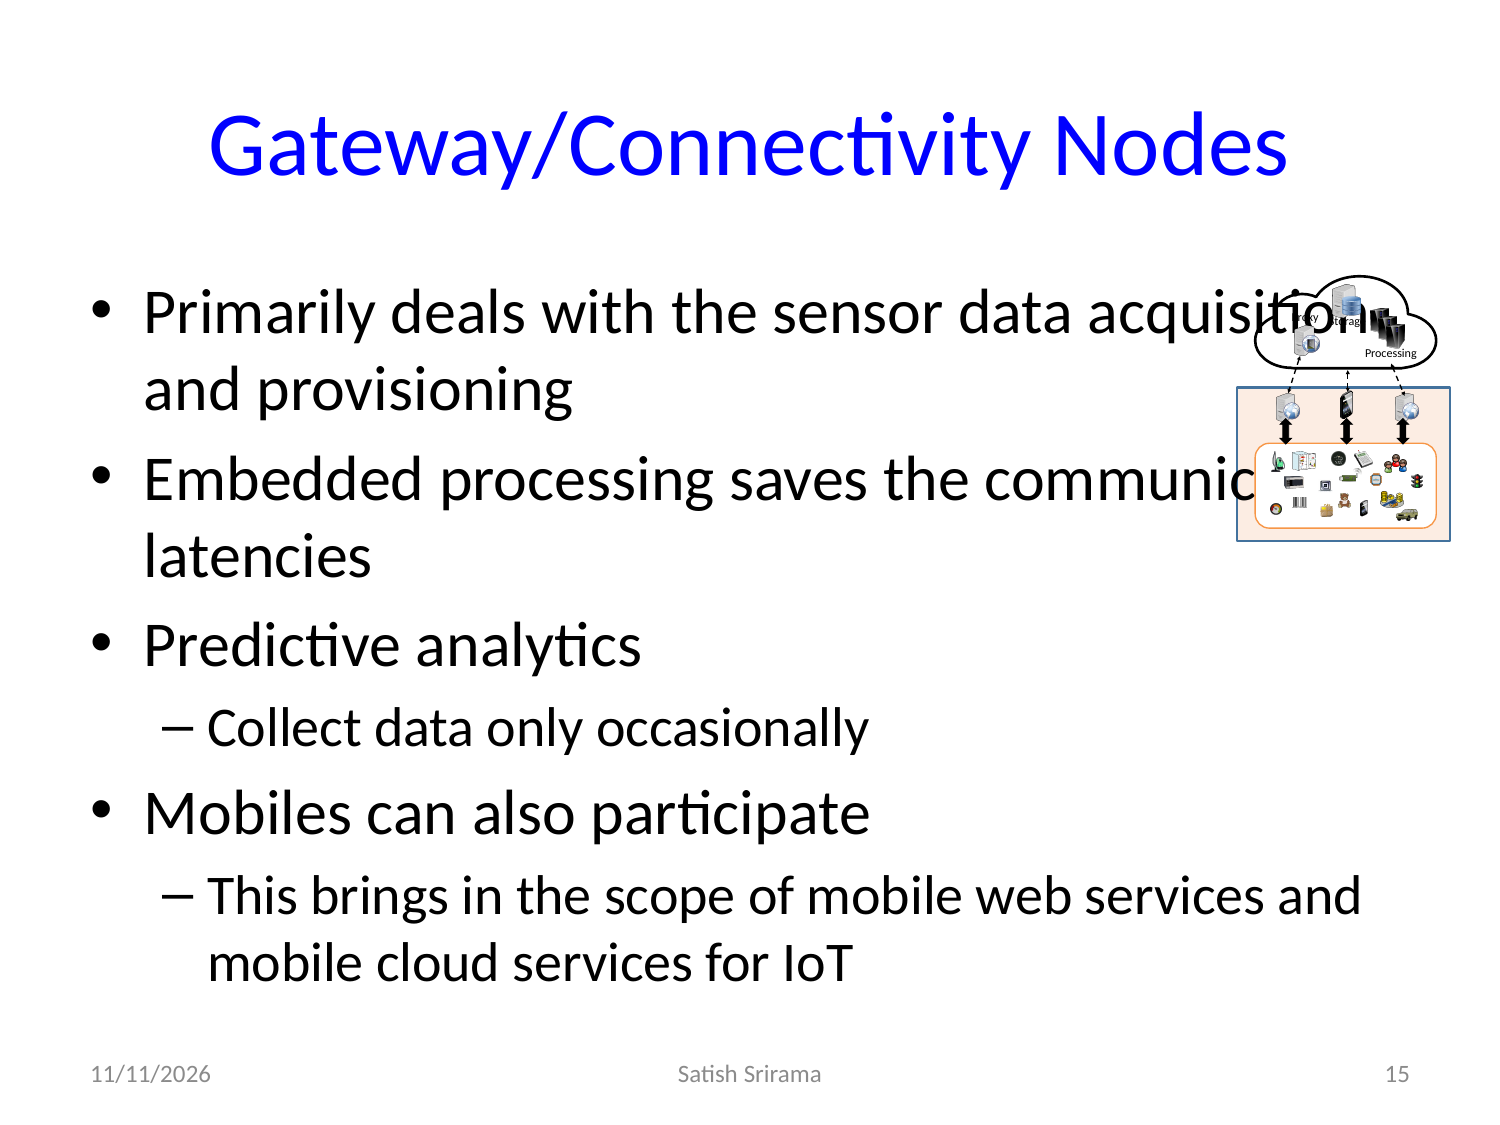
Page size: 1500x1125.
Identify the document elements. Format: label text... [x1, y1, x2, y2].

title Gateway/Connectivity Nodes [75, 45, 1425, 233]
slide_number 15 [1074, 1042, 1425, 1103]
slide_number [75, 1042, 425, 1103]
footer Satish Srirama [512, 1042, 988, 1103]
list Primarily deals with the sensor data acquisition and provisioning Embedded processing saves the communication latencies Predictive analytics Collect data only occasionally Mobiles can also participate This brings in the scope of mobile web services and mobile cloud services for IoT [75, 262, 1425, 1005]
picture [1253, 274, 1438, 529]
text_box [1425, 385, 1452, 543]
